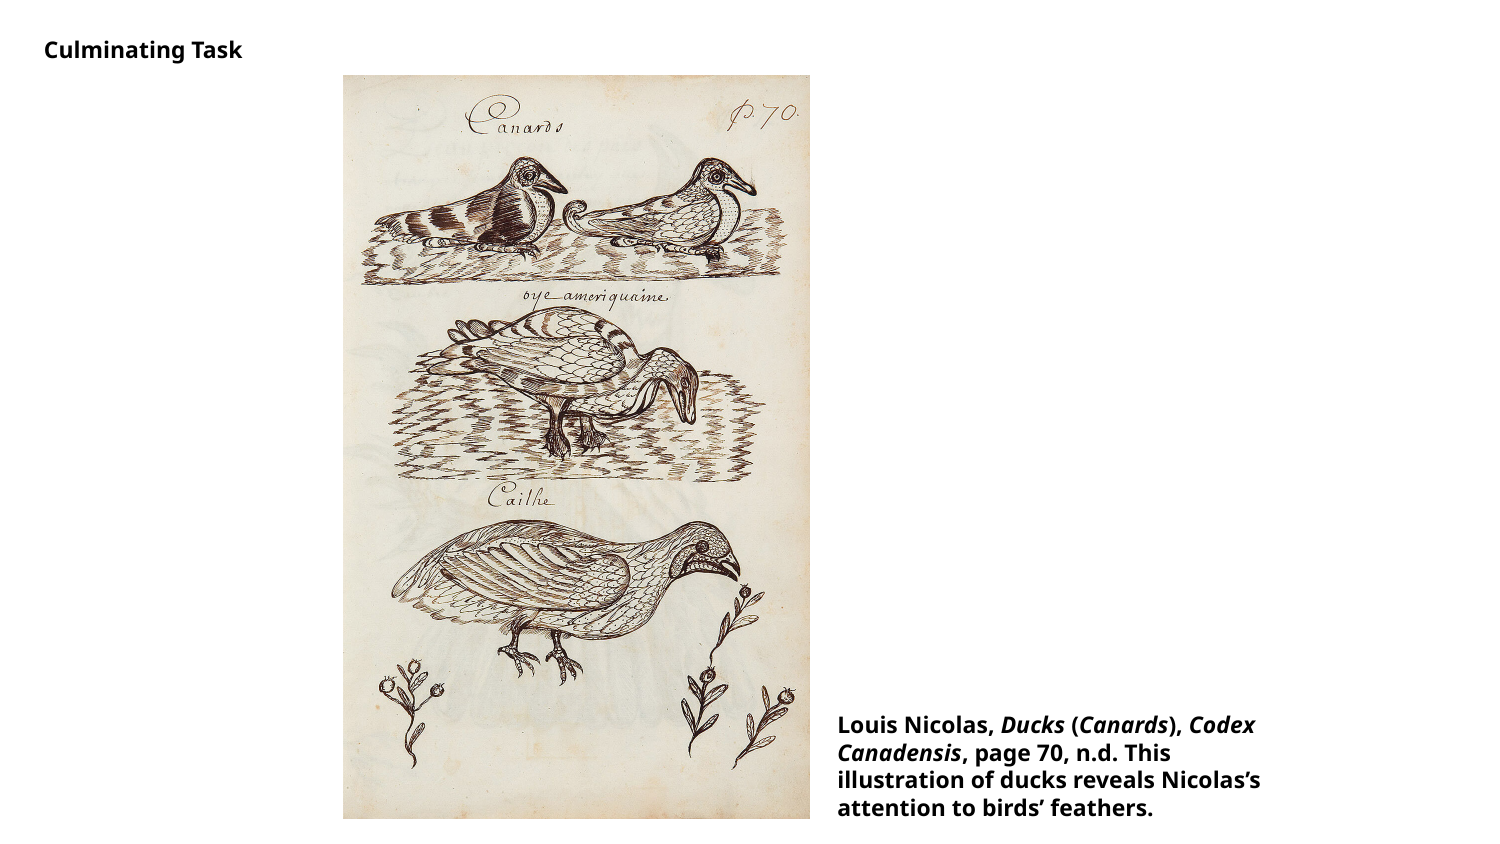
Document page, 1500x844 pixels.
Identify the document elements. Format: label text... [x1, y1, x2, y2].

text_box Culminating Task [28, 16, 453, 78]
text_box Louis Nicolas, Ducks (Canards), Codex Canadensis, page 70, n.d. This illustration of ducks reveals Nicolas’s attention to birds’ feathers. [822, 695, 1291, 836]
picture [343, 75, 810, 819]
